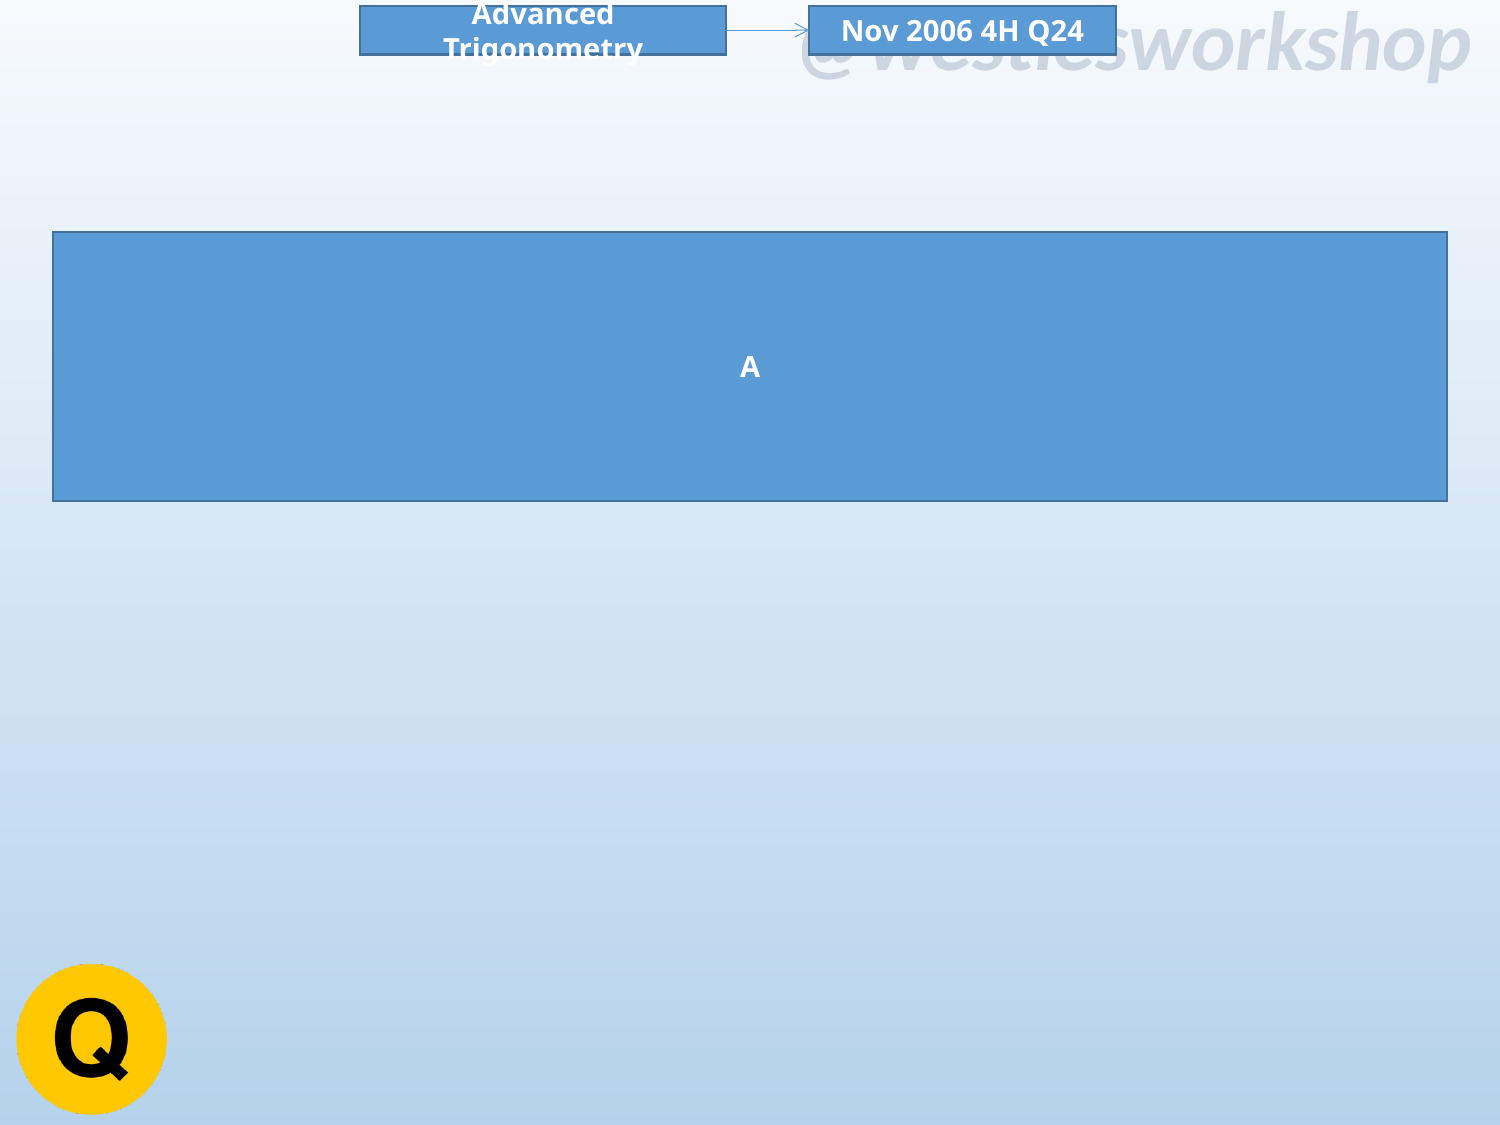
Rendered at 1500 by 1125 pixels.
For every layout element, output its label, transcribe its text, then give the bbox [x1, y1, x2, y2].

picture [53, 231, 1447, 501]
text_box Nov 2006 4H Q24 [808, 5, 1117, 56]
picture [0, 940, 191, 1125]
text_box Advanced Trigonometry [359, 5, 727, 56]
